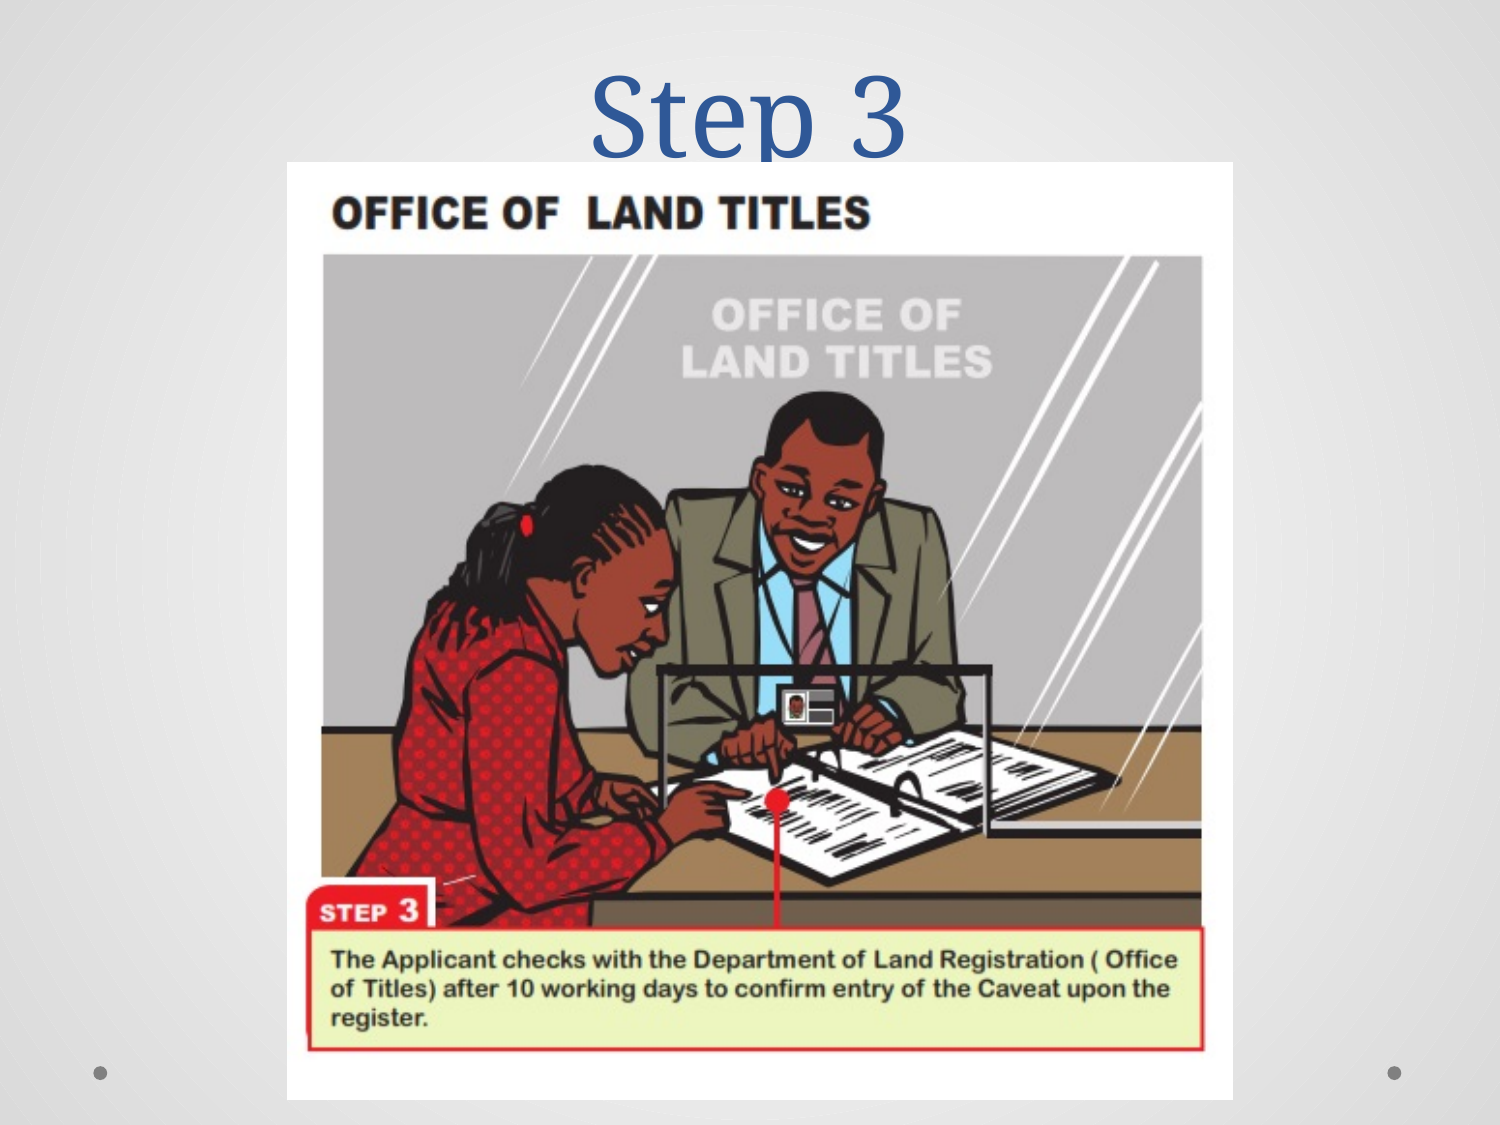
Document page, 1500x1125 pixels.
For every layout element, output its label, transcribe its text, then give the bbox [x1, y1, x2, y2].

title Step 3 [75, 0, 1425, 188]
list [287, 162, 1233, 1101]
